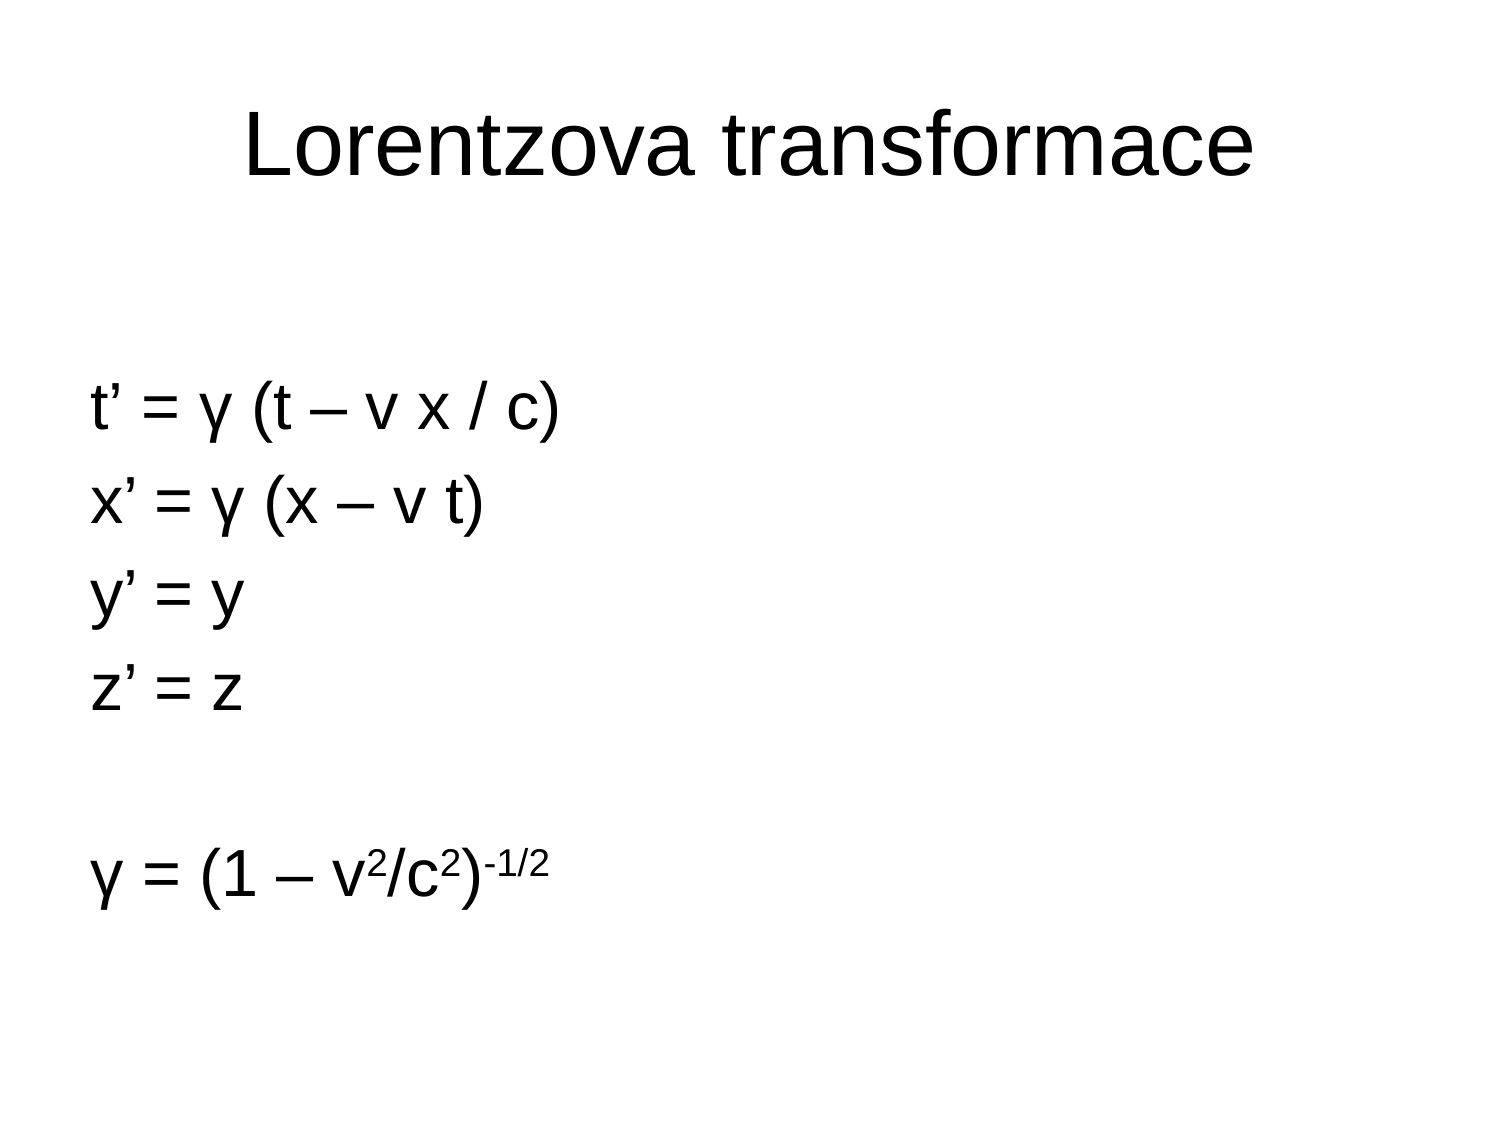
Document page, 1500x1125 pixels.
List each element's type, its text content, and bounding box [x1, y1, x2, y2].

title Lorentzova transformace [75, 45, 1425, 233]
list t’ = γ (t – v x / c) x’ = γ (x – v t) y’ = y z’ = z γ = (1 – v2/c2)-1/2 [75, 262, 1425, 1005]
